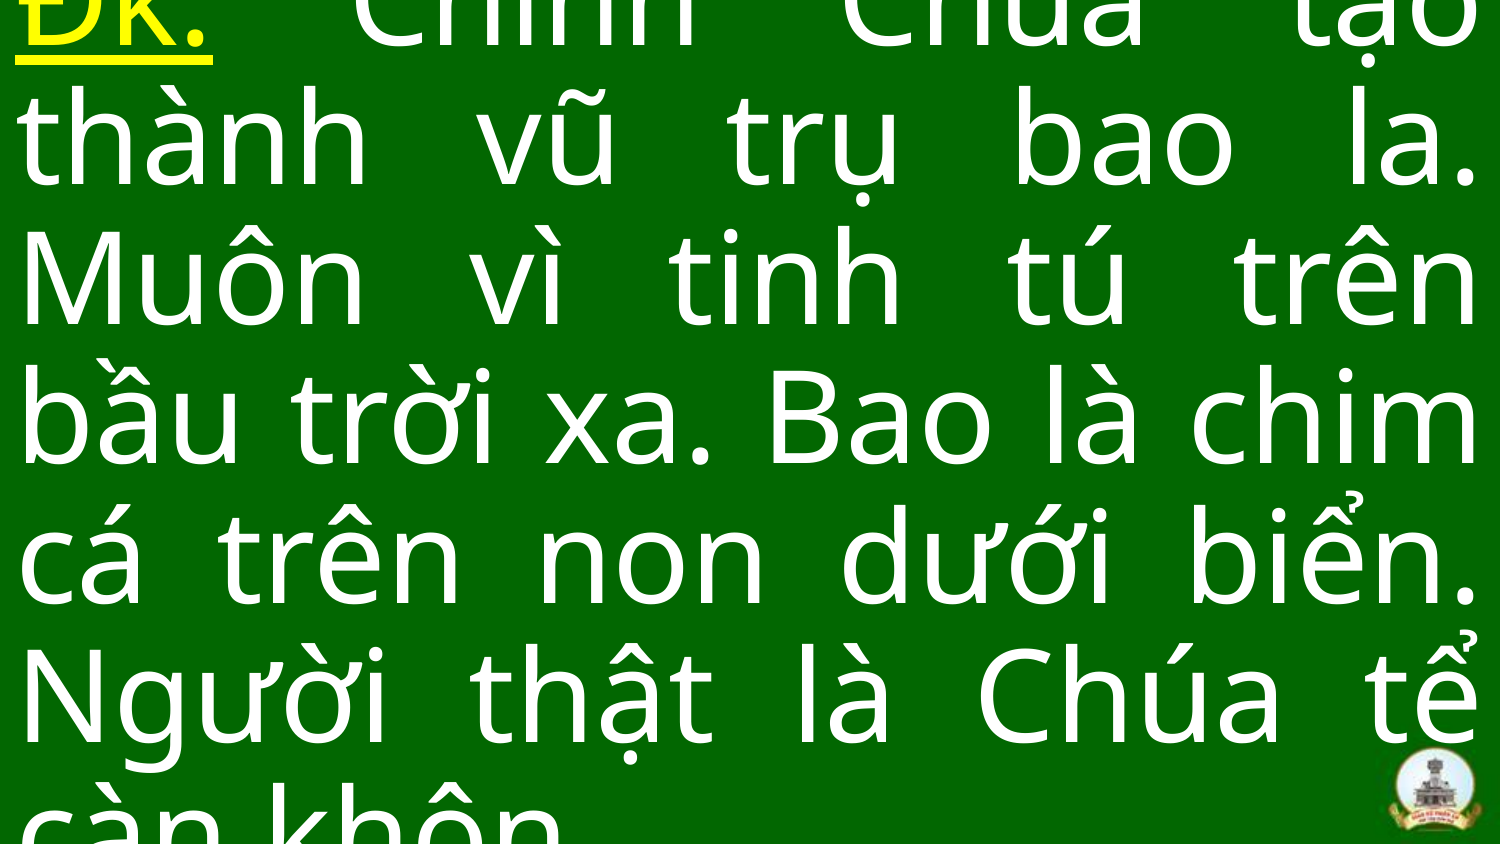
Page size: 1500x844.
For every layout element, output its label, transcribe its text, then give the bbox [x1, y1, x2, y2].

subtitle Đk: Chính Chúa tạo thành vũ trụ bao la. Muôn vì tinh tú trên bầu trời xa. Bao là chim cá trên non dưới biển. Người thật là Chúa tể càn khôn. [0, 0, 1500, 844]
